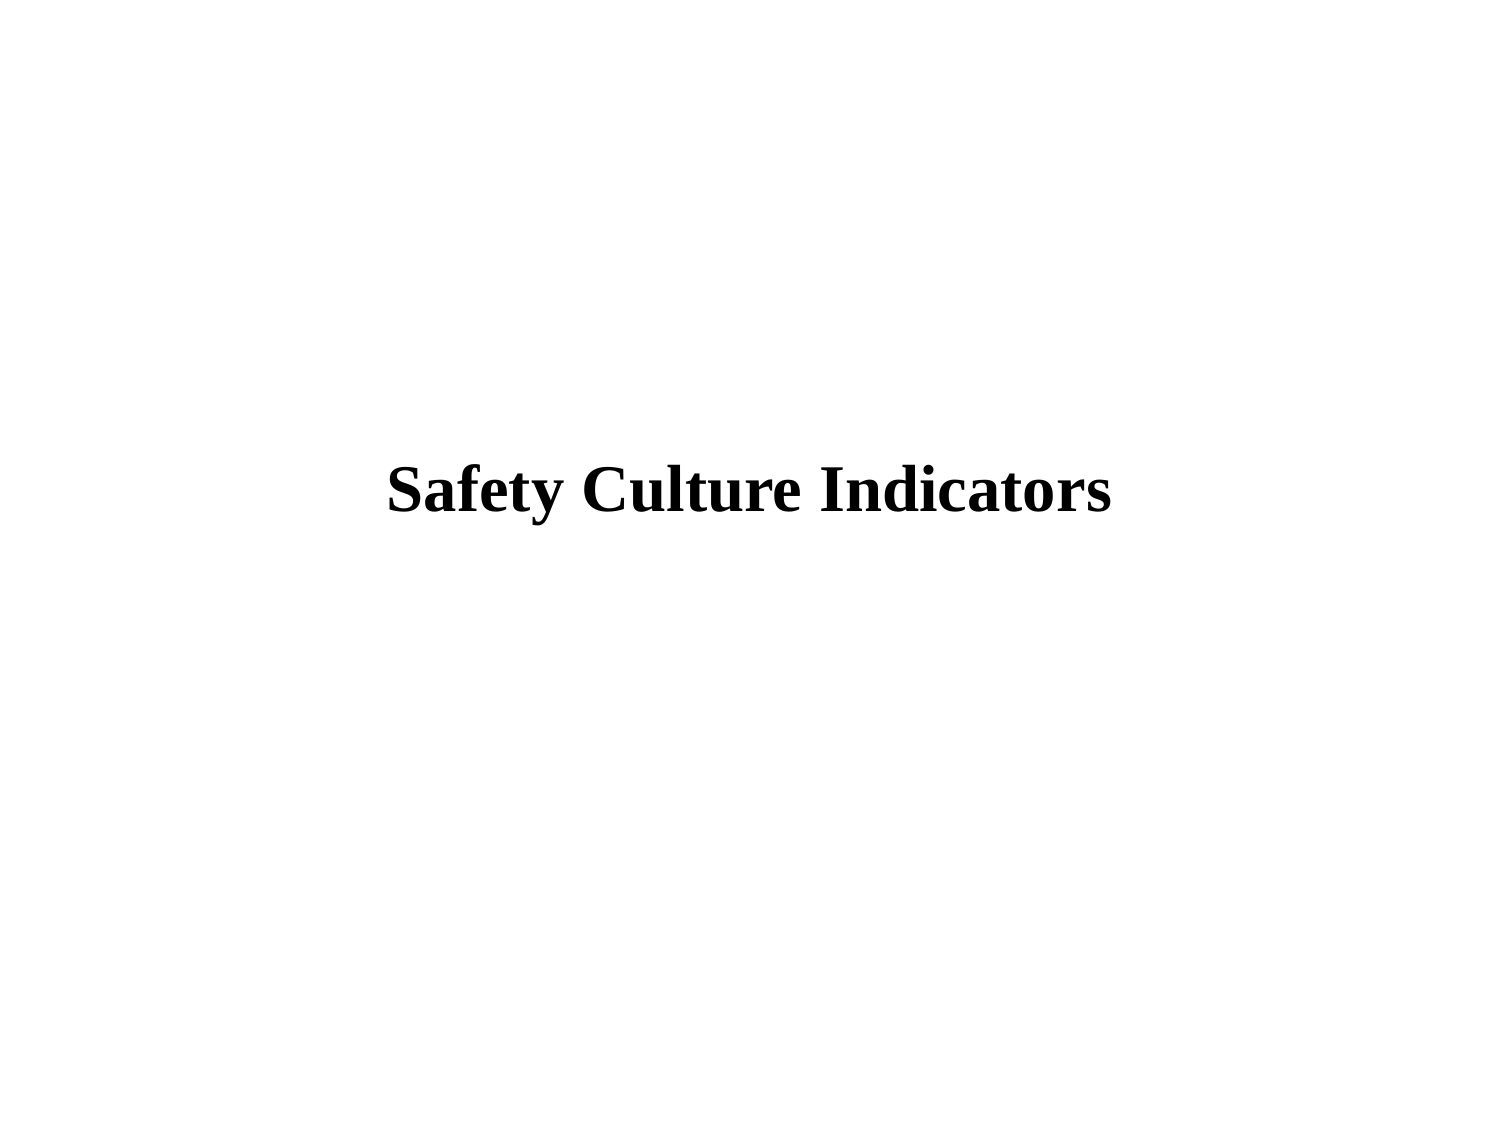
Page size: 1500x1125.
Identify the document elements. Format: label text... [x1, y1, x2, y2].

text_box Safety Culture Indicators [243, 437, 1257, 533]
